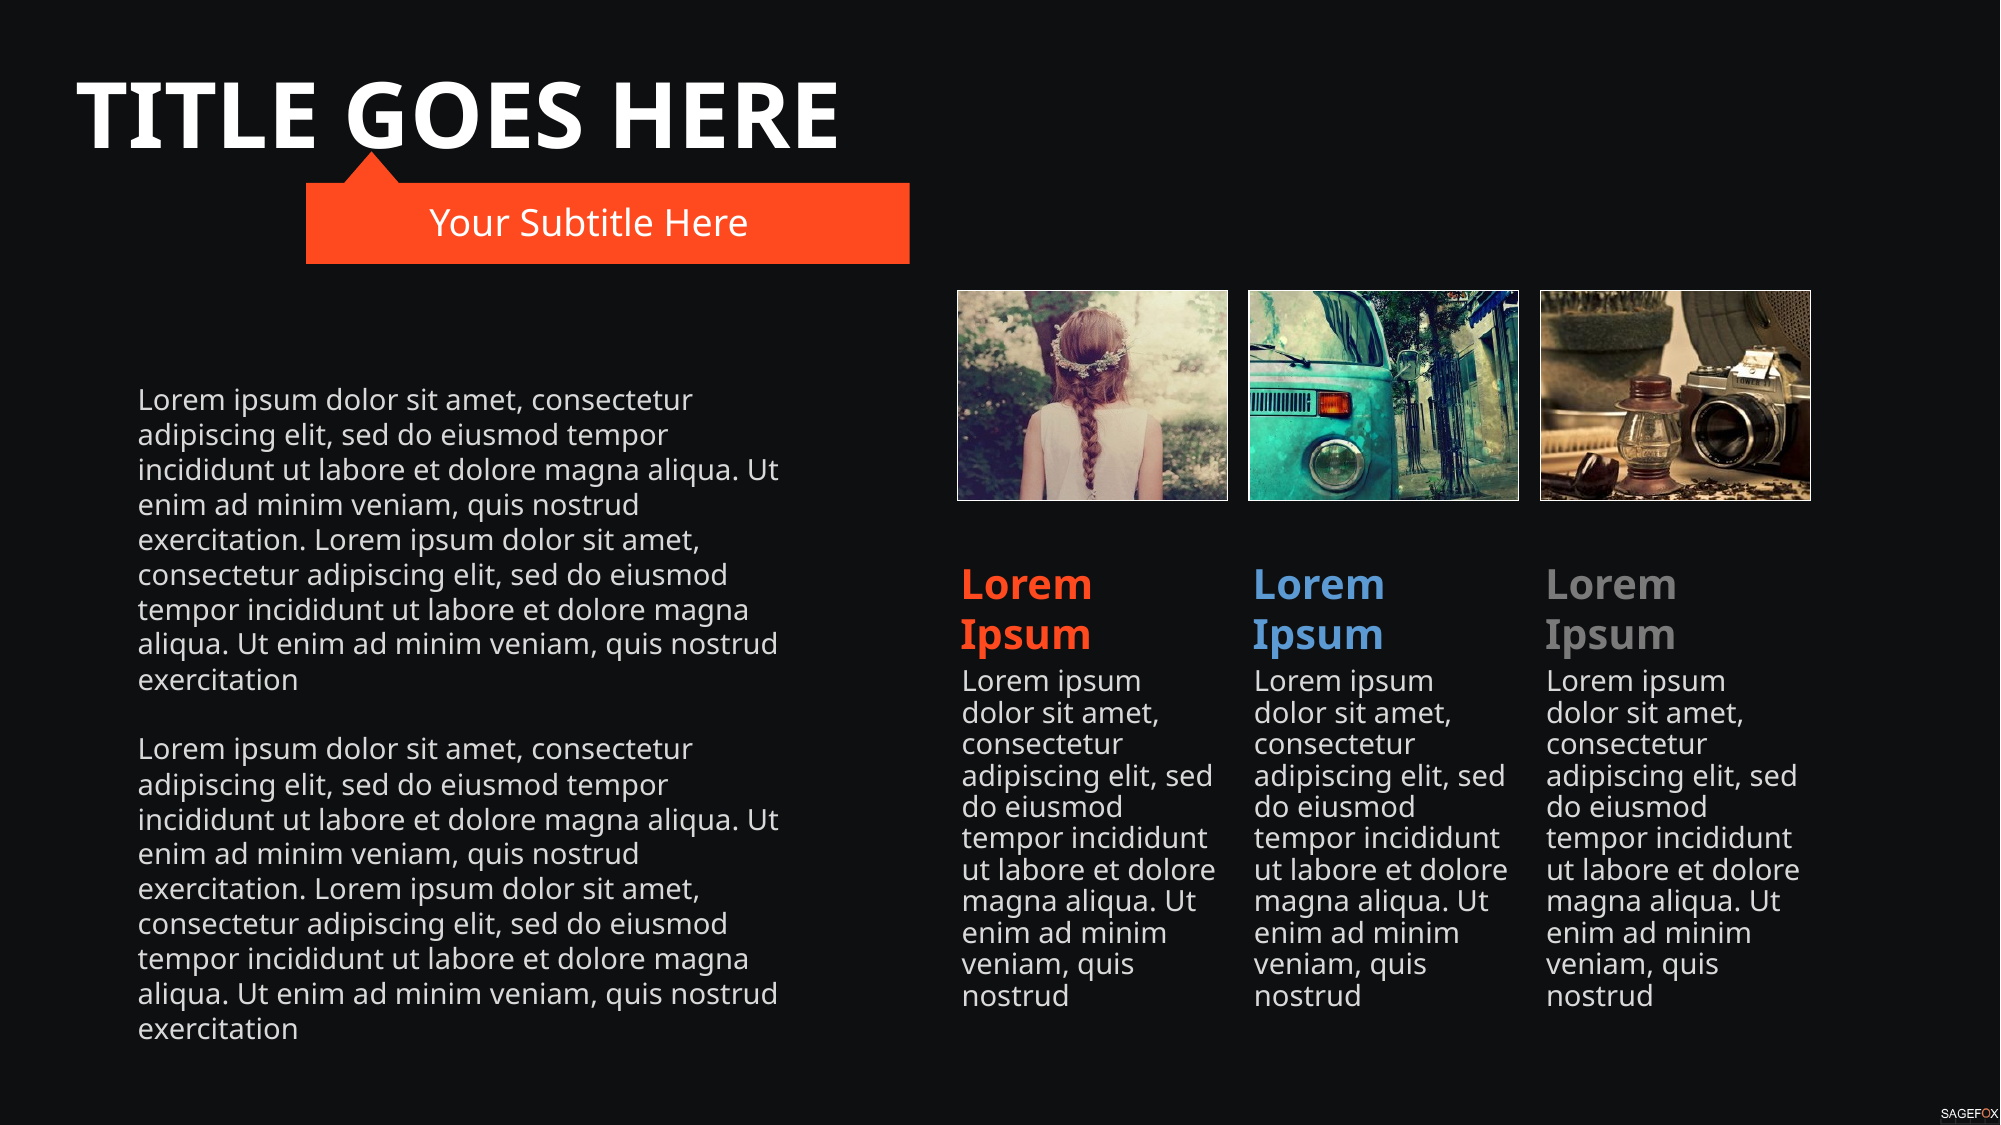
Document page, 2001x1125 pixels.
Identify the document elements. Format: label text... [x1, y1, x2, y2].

text_box [956, 290, 1228, 502]
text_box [945, 550, 1223, 1000]
text_box Lorem ipsum dolor sit amet, consectetur adipiscing elit, sed do eiusmod tempor incididunt ut labore et dolore magna aliqua. Ut enim ad minim veniam, quis nostrud exercitation. Lorem ipsum dolor sit amet, consectetur adipiscing elit, sed do eiusmod tempor incididunt ut labore et dolore magna aliqua. Ut enim ad minim veniam, quis nostrud exercitation Lorem ipsum dolor sit amet, consectetur adipiscing elit, sed do eiusmod tempor incididunt ut labore et dolore magna aliqua. Ut enim ad minim veniam, quis nostrud exercitation. Lorem ipsum dolor sit amet, consectetur adipiscing elit, sed do eiusmod tempor incididunt ut labore et dolore magna aliqua. Ut enim ad minim veniam, quis nostrud exercitation [122, 373, 798, 1125]
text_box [1237, 550, 1515, 1000]
text_box [1540, 290, 1812, 502]
text_box [1248, 290, 1520, 502]
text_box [1530, 550, 1807, 1000]
picture [1940, 1108, 2000, 1125]
text_box TITLE GOES HERE [60, 49, 965, 175]
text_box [306, 151, 910, 264]
